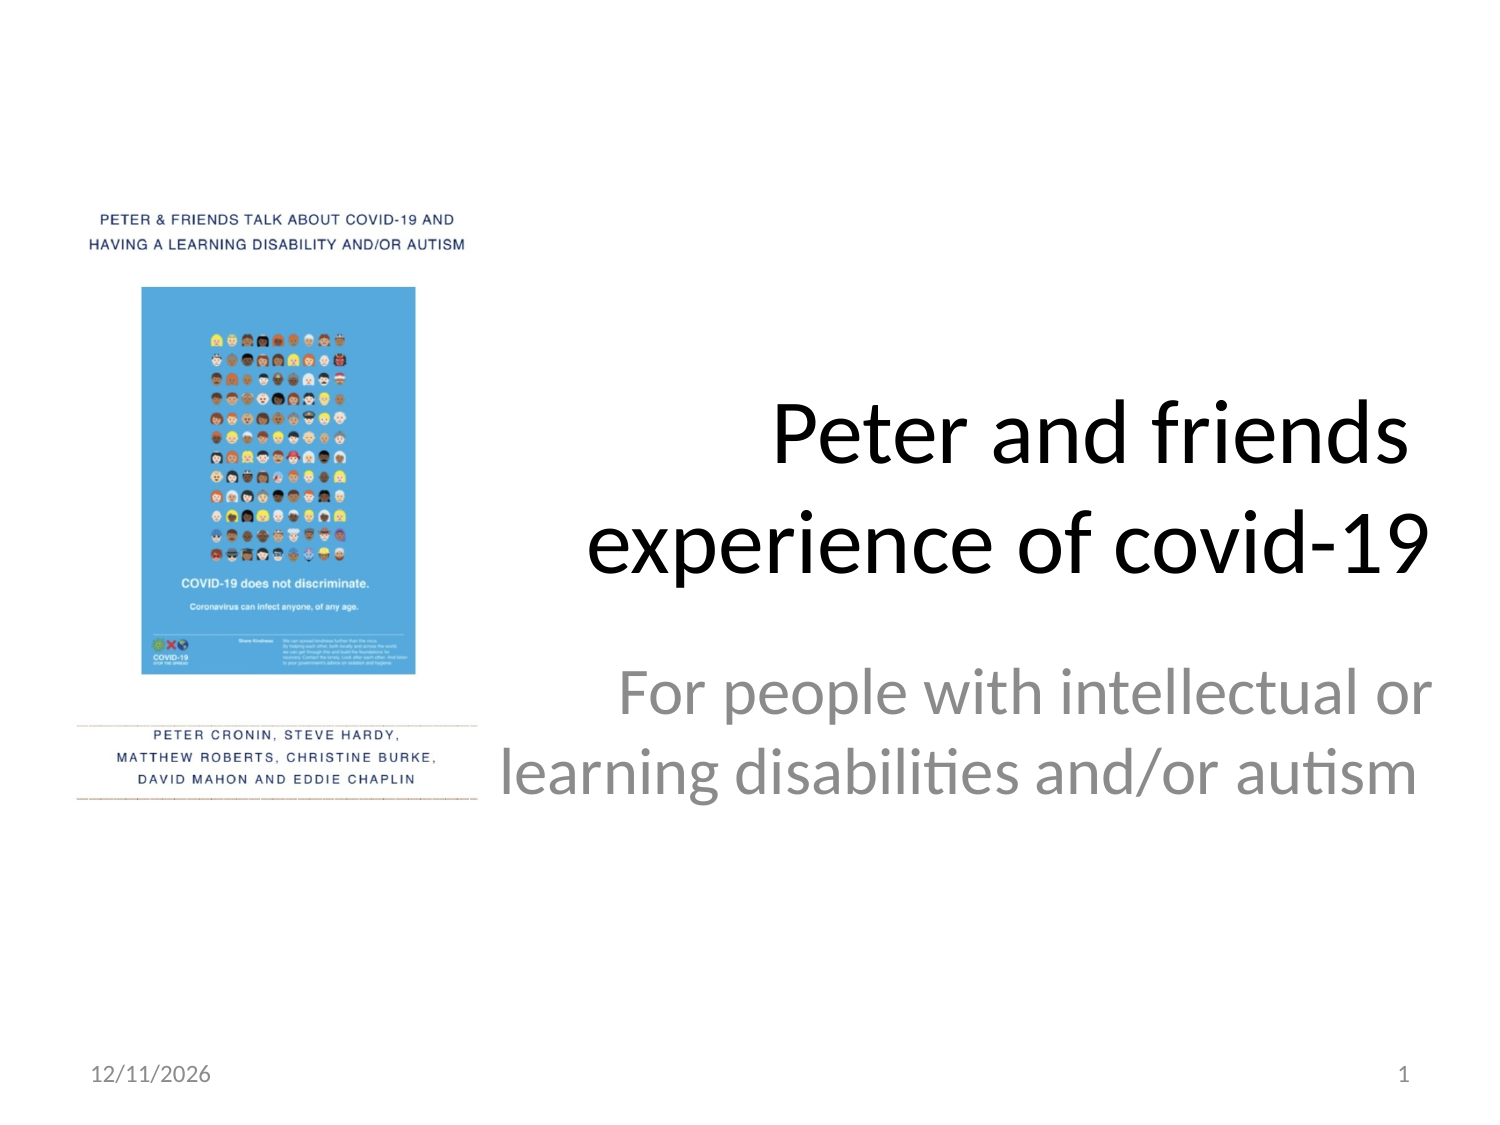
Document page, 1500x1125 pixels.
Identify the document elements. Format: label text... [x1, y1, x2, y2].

subtitle For people with intellectual or learning disabilities and/or autism [399, 640, 1450, 928]
title Peter and friends experience of covid-19 [501, 361, 1447, 603]
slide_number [75, 1042, 425, 1103]
slide_number 1 [1074, 1042, 1425, 1103]
picture [29, 172, 497, 882]
